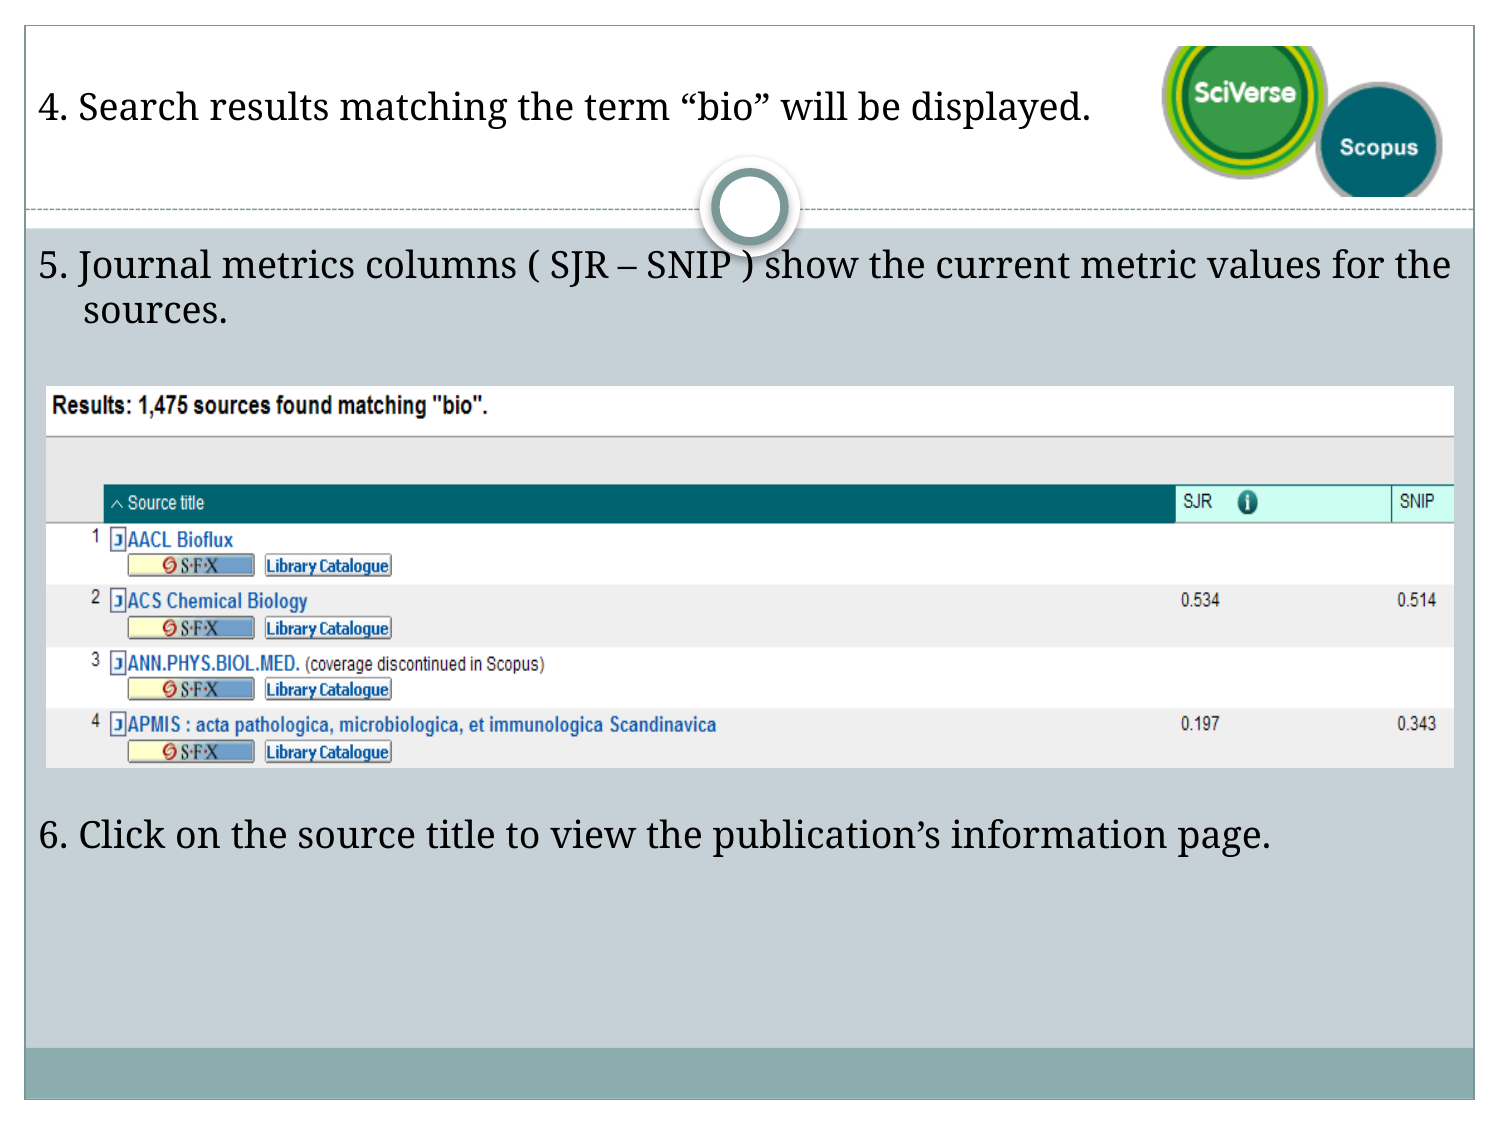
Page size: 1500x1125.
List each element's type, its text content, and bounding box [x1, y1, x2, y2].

picture [46, 386, 1454, 769]
picture [1148, 46, 1460, 198]
list 4. Search results matching the term “bio” will be displayed. 5. Journal metrics columns ( SJR – SNIP ) show the current metric values for the sources. 6. Click on the source title to view the publication’s information page. [23, 23, 1477, 1102]
